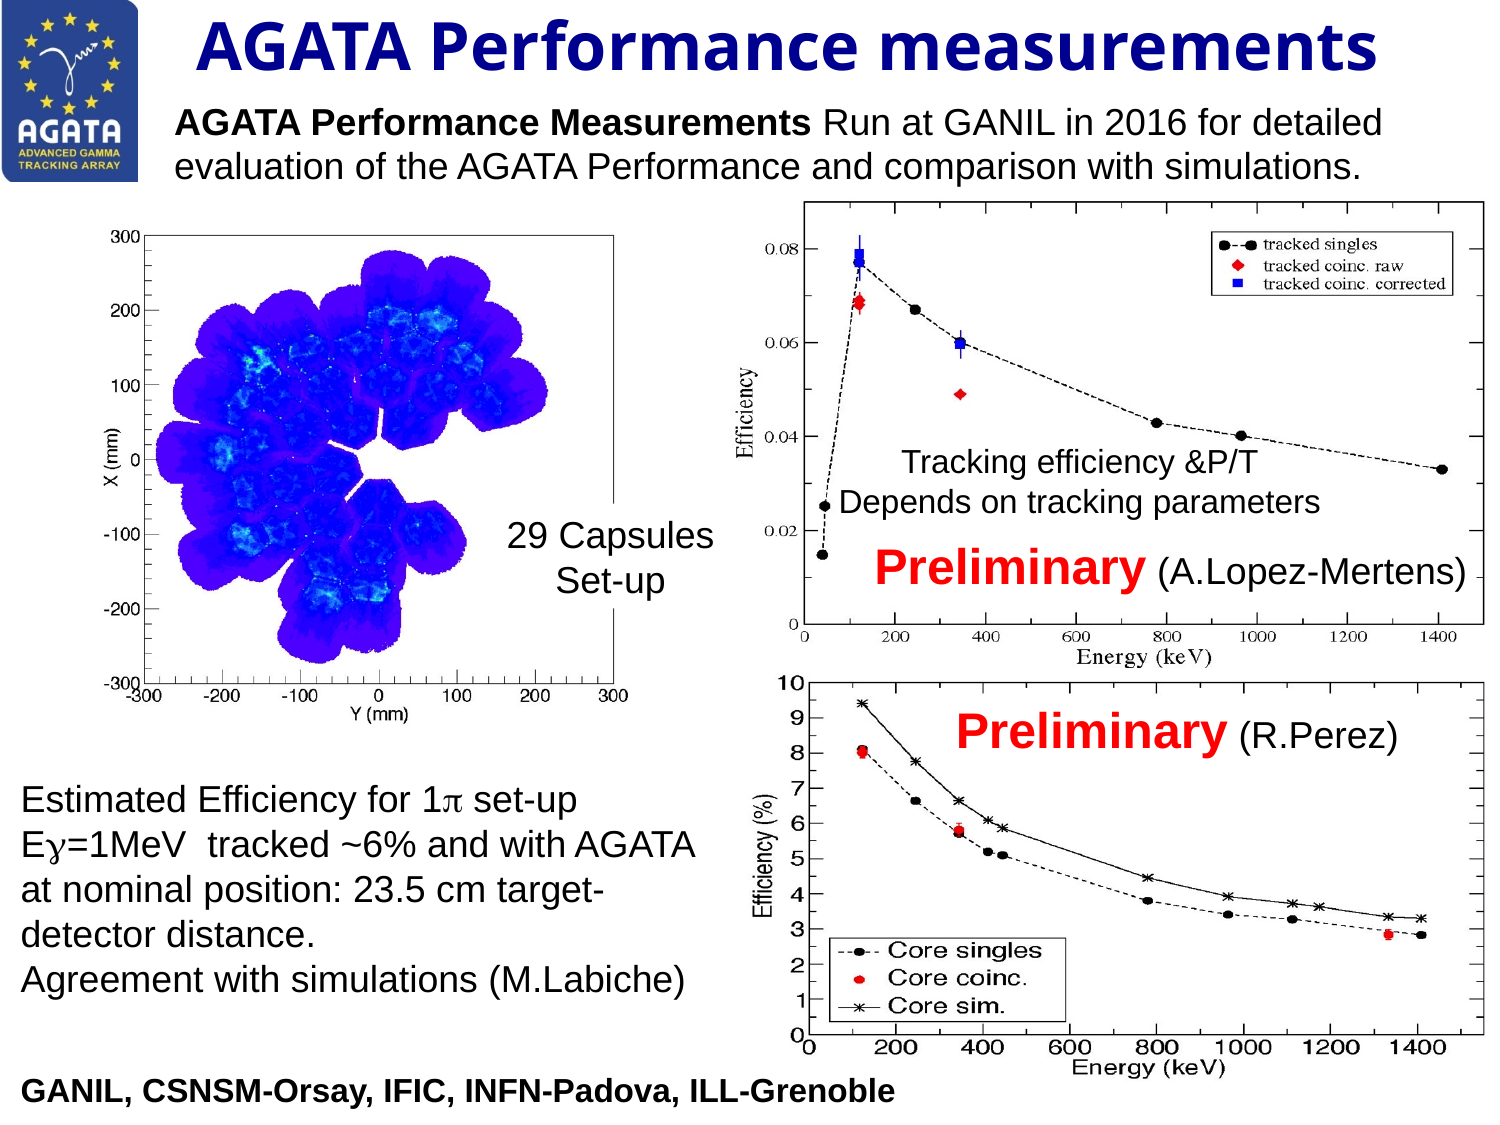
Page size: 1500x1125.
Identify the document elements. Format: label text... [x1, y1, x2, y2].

picture [100, 219, 636, 729]
text_box AGATA Performance measurements [138, 0, 1500, 126]
text_box AGATA Performance Measurements Run at GANIL in 2016 for detailed evaluation of the AGATA Performance and comparison with simulations. [159, 90, 1459, 195]
text_box 29 Capsules Set-up [640, 503, 721, 609]
picture [0, 0, 138, 183]
picture [726, 195, 1500, 1083]
text_box GANIL, CSNSM-Orsay, IFIC, INFN-Padova, ILL-Grenoble [5, 1062, 1500, 1117]
text_box Estimated Efficiency for 1p set-up Eg=1MeV tracked ~6% and with AGATA at nominal position: 23.5 cm target-detector distance. Agreement with simulations (M.Labiche) [5, 767, 732, 1007]
